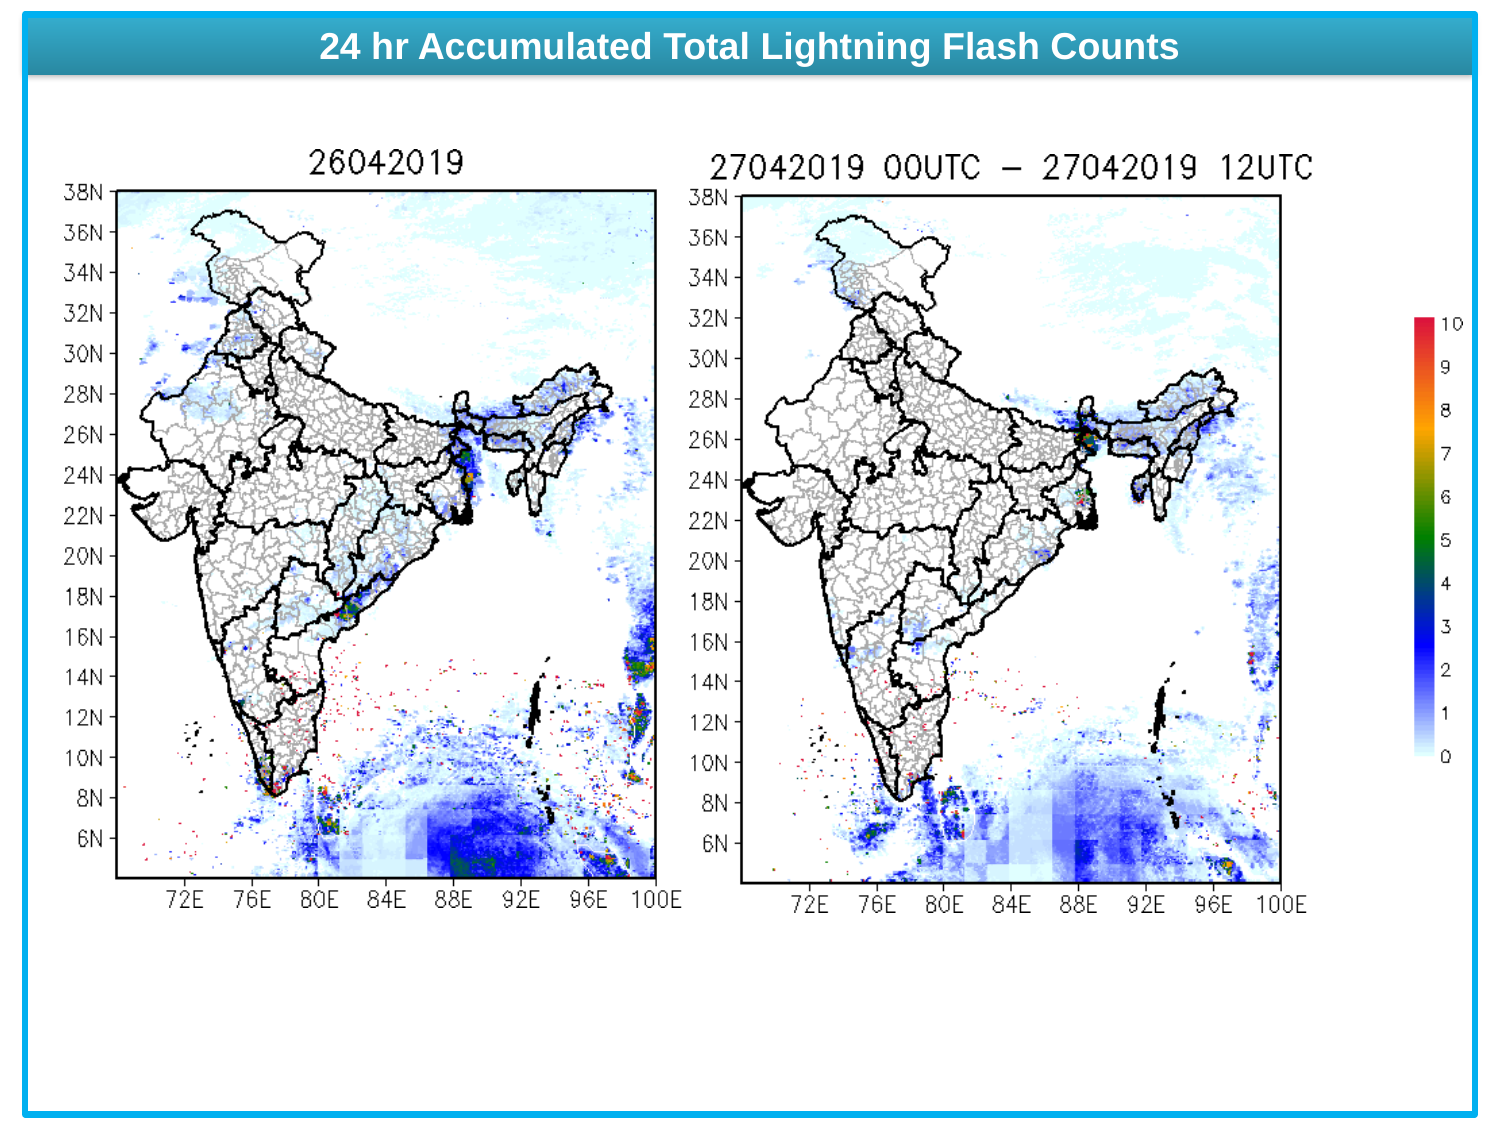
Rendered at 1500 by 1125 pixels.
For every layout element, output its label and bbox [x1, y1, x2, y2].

text_box [23, 12, 1477, 1116]
picture [64, 149, 1463, 913]
